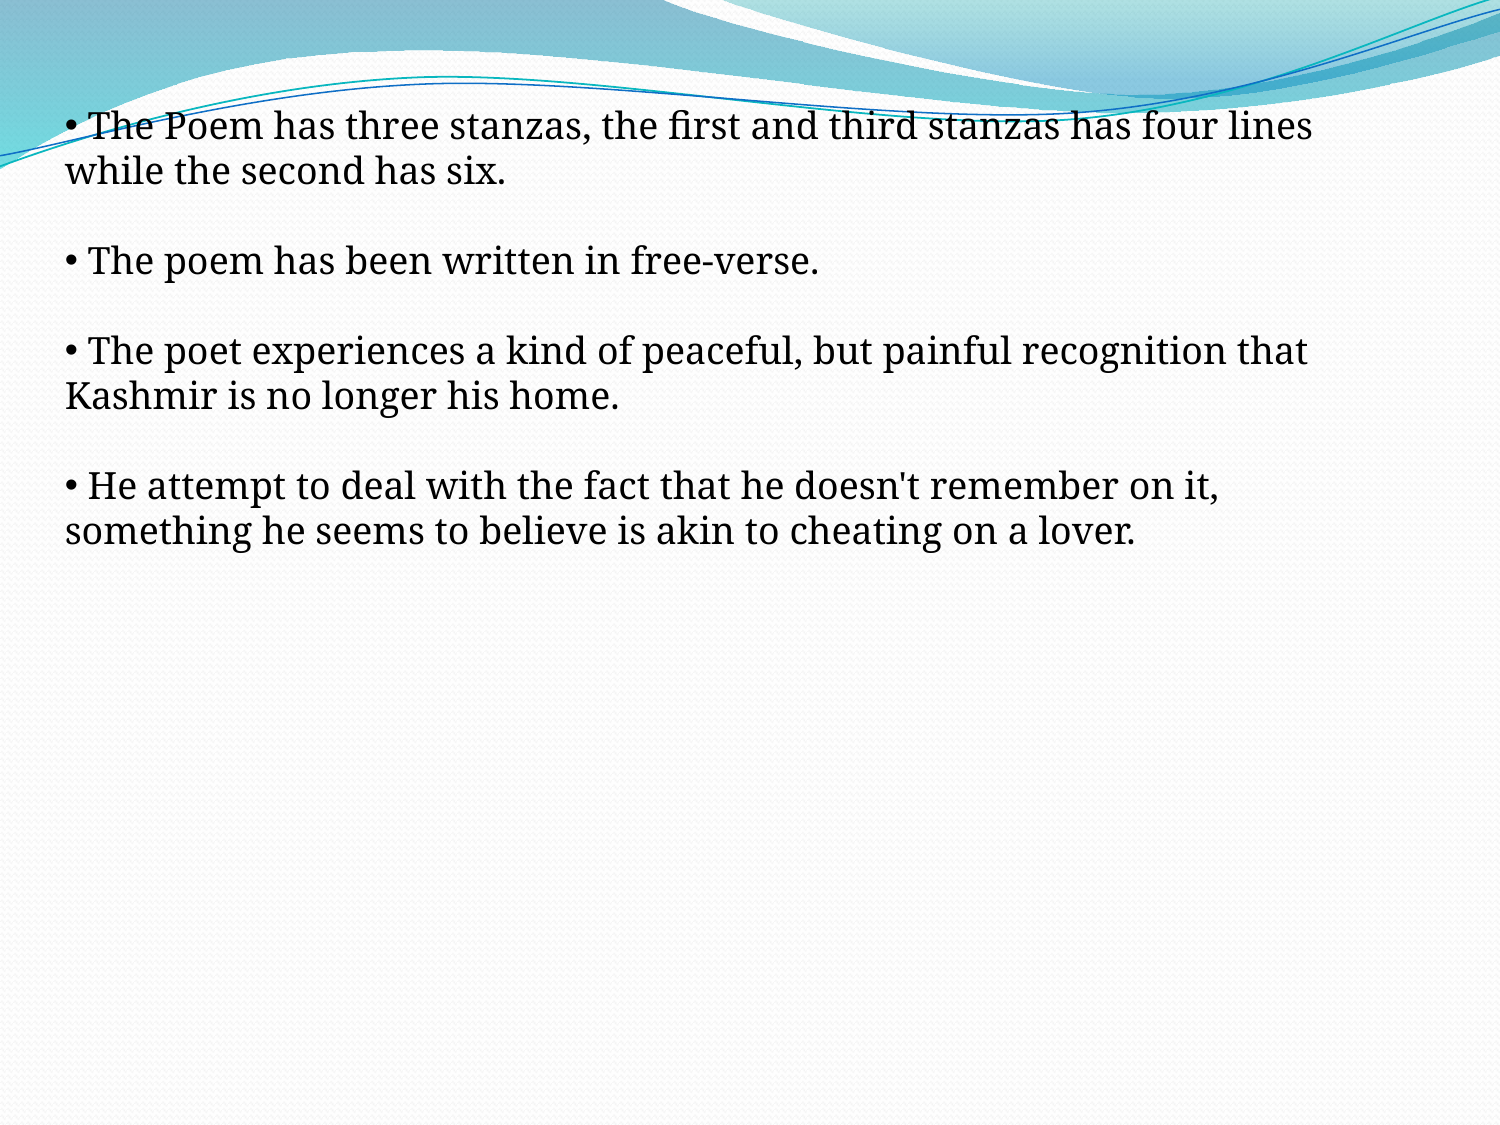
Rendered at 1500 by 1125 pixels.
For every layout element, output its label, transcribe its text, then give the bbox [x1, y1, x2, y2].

text_box The Poem has three stanzas, the first and third stanzas has four lines while the second has six. The poem has been written in free-verse. The poet experiences a kind of peaceful, but painful recognition that Kashmir is no longer his home. He attempt to deal with the fact that he doesn't remember on it, something he seems to believe is akin to cheating on a lover. [50, 49, 1425, 605]
